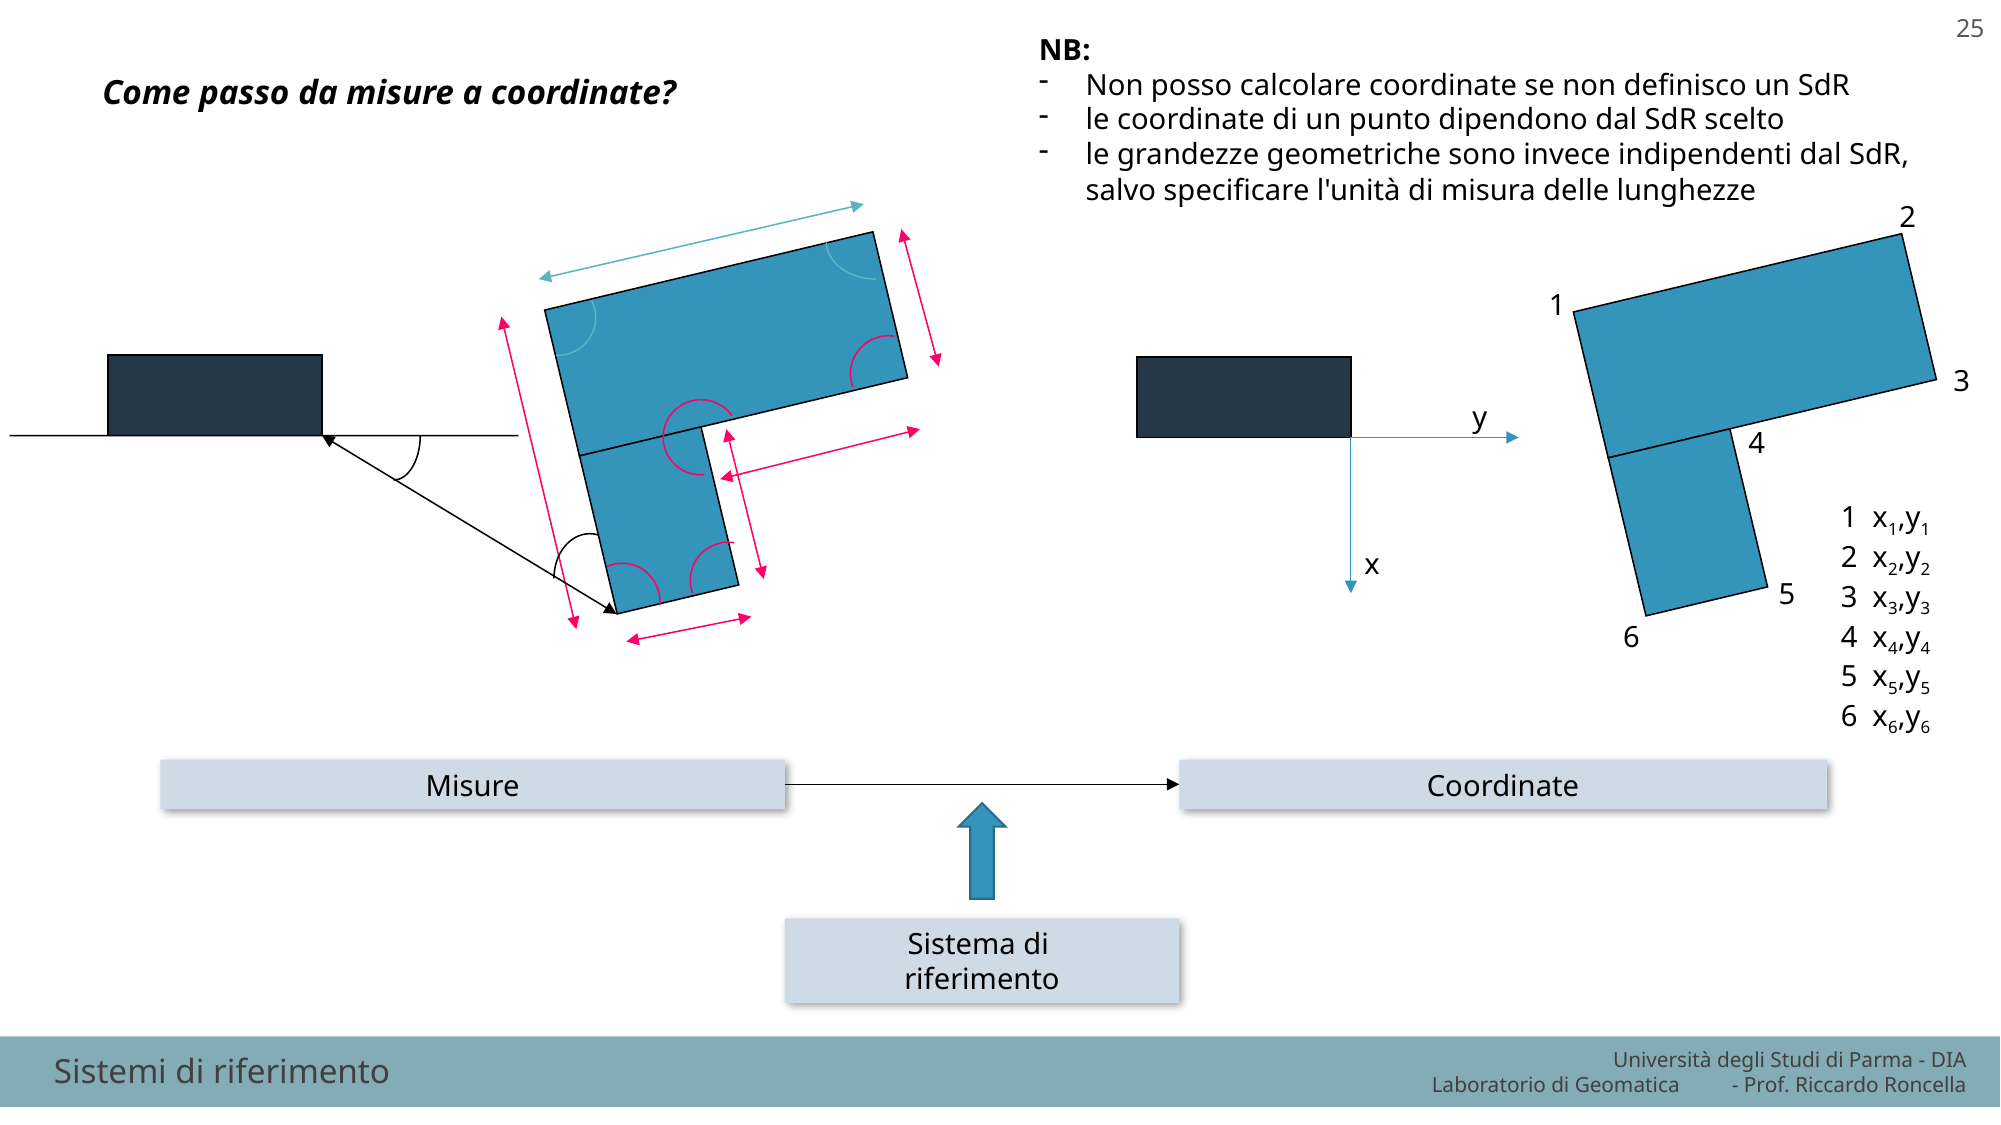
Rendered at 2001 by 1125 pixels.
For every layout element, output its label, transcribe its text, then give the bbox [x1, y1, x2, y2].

text_box [1136, 357, 1351, 438]
text_box 6 [1608, 610, 1646, 661]
text_box 1 [1534, 279, 1572, 329]
footer Sistemi di riferimento [39, 1042, 1130, 1103]
text_box x [1351, 537, 1388, 588]
text_box NB: Non posso calcolare coordinate se non definisco un SdR le coordinate di un punto dipendono dal SdR scelto le grandezze geometriche sono invece indipendenti dal SdR, salvo specificare l'unità di misura delle lunghezze [1023, 23, 1983, 214]
text_box y [1457, 390, 1495, 437]
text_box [1605, 268, 1943, 582]
text_box 5 [1763, 582, 1802, 618]
text_box 2 [1884, 214, 1923, 241]
text_box 3 [1943, 355, 1976, 405]
text_box 1 x1,y1 2 x2,y2 3 x3,y3 4 x4,y4 5 x5,y5 6 x6,y6 [1826, 491, 1946, 745]
text_box Coordinate [1179, 759, 1827, 810]
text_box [501, 204, 939, 642]
text_box [956, 801, 1008, 900]
slide_number 25 [1890, 0, 2000, 60]
text_box Sistema di riferimento [784, 918, 1180, 1003]
text_box Come passo da misure a coordinate? [87, 68, 974, 250]
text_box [9, 355, 617, 615]
text_box Misure [160, 759, 785, 810]
